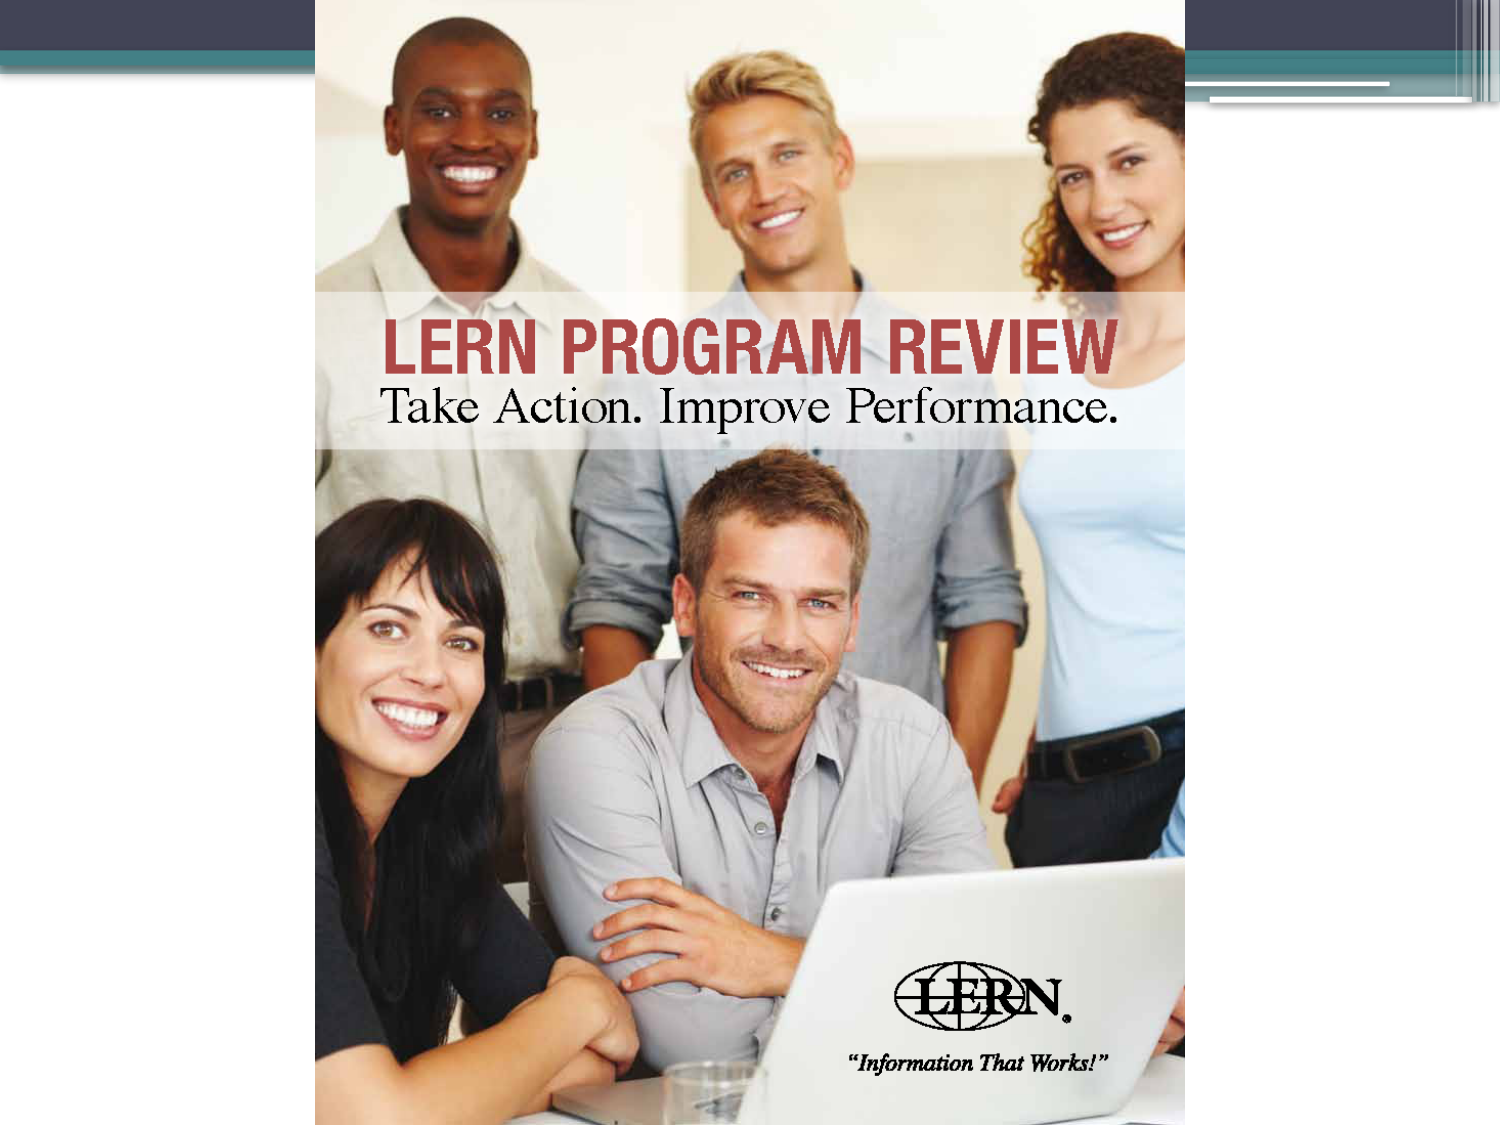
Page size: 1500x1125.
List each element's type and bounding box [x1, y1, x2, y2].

picture [314, 0, 1185, 1125]
